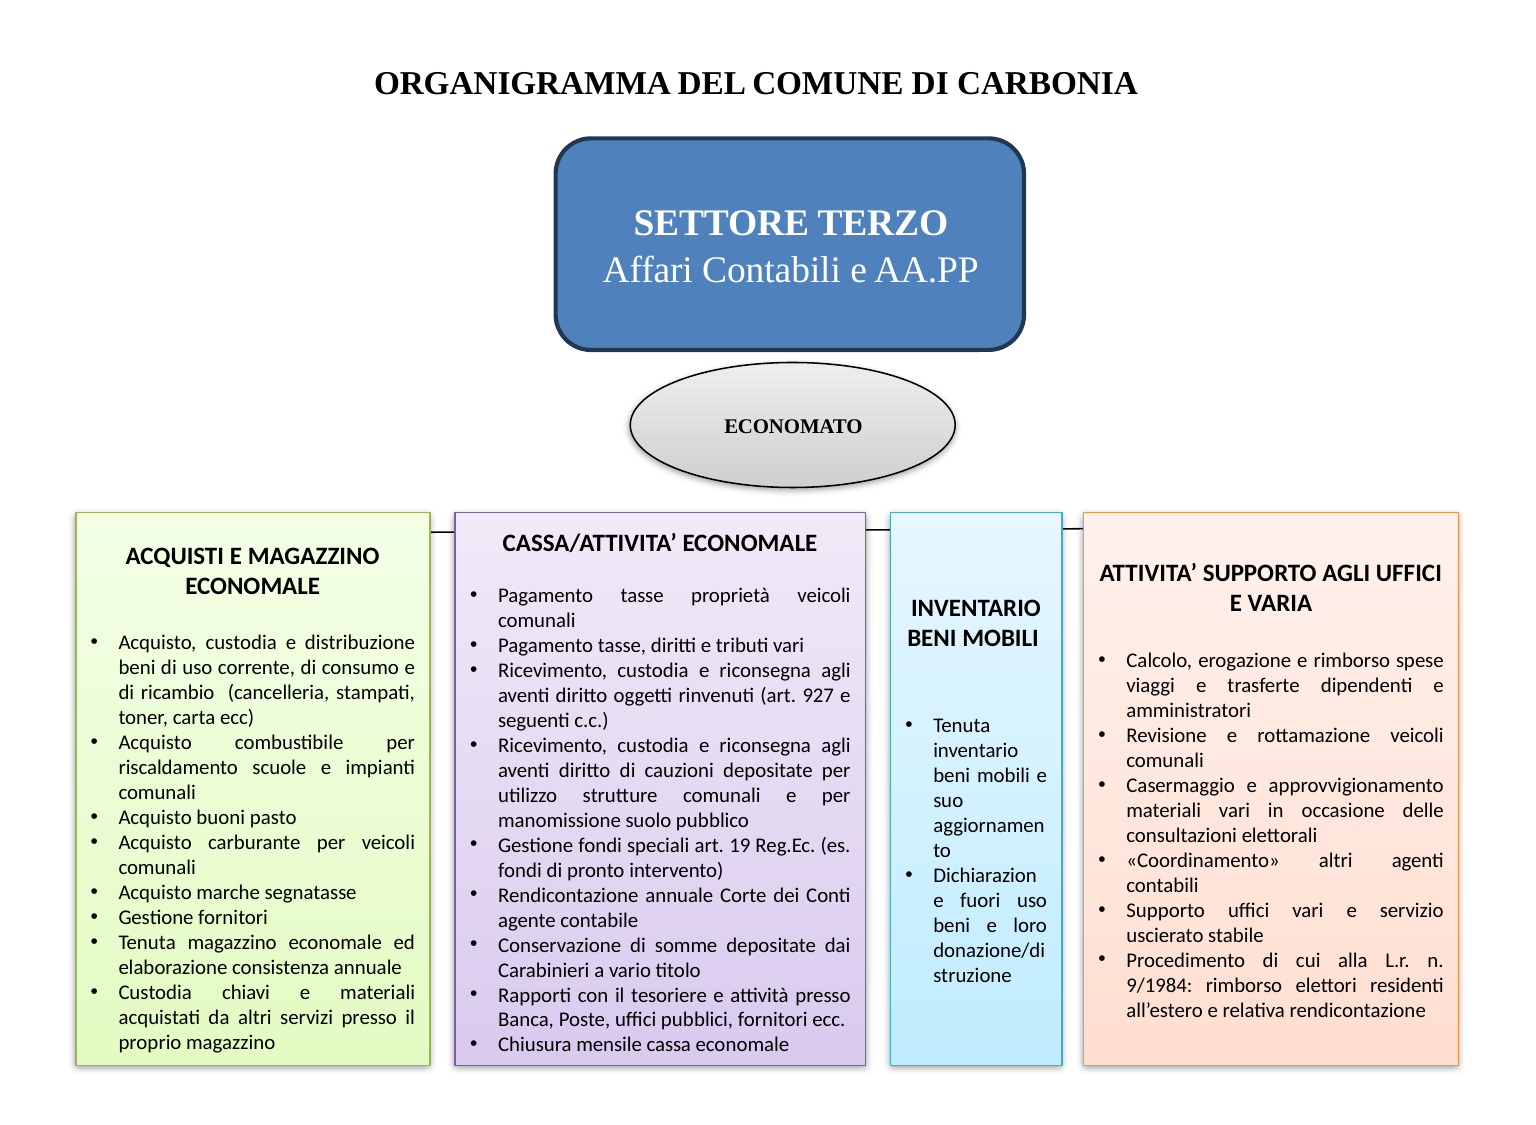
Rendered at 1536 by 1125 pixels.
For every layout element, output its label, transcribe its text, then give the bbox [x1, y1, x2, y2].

text_box ACQUISTI E MAGAZZINO ECONOMALE Acquisto, custodia e distribuzione beni di uso corrente, di consumo e di ricambio (cancelleria, stampati, toner, carta ecc) Acquisto combustibile per riscaldamento scuole e impianti comunali Acquisto buoni pasto Acquisto carburante per veicoli comunali Acquisto marche segnatasse Gestione fornitori Tenuta magazzino economale ed elaborazione consistenza annuale Custodia chiavi e materiali acquistati da altri servizi presso il proprio magazzino [75, 512, 431, 1066]
text_box CASSA/ATTIVITA’ ECONOMALE Pagamento tasse proprietà veicoli comunali Pagamento tasse, diritti e tributi vari Ricevimento, custodia e riconsegna agli aventi diritto oggetti rinvenuti (art. 927 e seguenti c.c.) Ricevimento, custodia e riconsegna agli aventi diritto di cauzioni depositate per utilizzo strutture comunali e per manomissione suolo pubblico Gestione fondi speciali art. 19 Reg.Ec. (es. fondi di pronto intervento) Rendicontazione annuale Corte dei Conti agente contabile Conservazione di somme depositate dai Carabinieri a vario titolo Rapporti con il tesoriere e attività presso Banca, Poste, uffici pubblici, fornitori ecc. Chiusura mensile cassa economale [454, 512, 866, 1066]
picture [1030, 503, 1037, 538]
text_box INVENTARIO BENI MOBILI Tenuta inventario beni mobili e suo aggiornamento Dichiarazione fuori uso beni e loro donazione/distruzione [890, 512, 1063, 1066]
text_box SETTORE TERZO Affari Contabili e AA.PP [553, 136, 1027, 353]
title ORGANIGRAMMA DEL COMUNE DI CARBONIA [374, 59, 1163, 250]
text_box ECONOMATO [629, 361, 956, 489]
text_box ATTIVITA’ SUPPORTO AGLI UFFICI E VARIA Calcolo, erogazione e rimborso spese viaggi e trasferte dipendenti e amministratori Revisione e rottamazione veicoli comunali Casermaggio e approvvigionamento materiali vari in occasione delle consultazioni elettorali «Coordinamento» altri agenti contabili Supporto uffici vari e servizio uscierato stabile Procedimento di cui alla L.r. n. 9/1984: rimborso elettori residenti all’estero e relativa rendicontazione [1083, 512, 1459, 1066]
